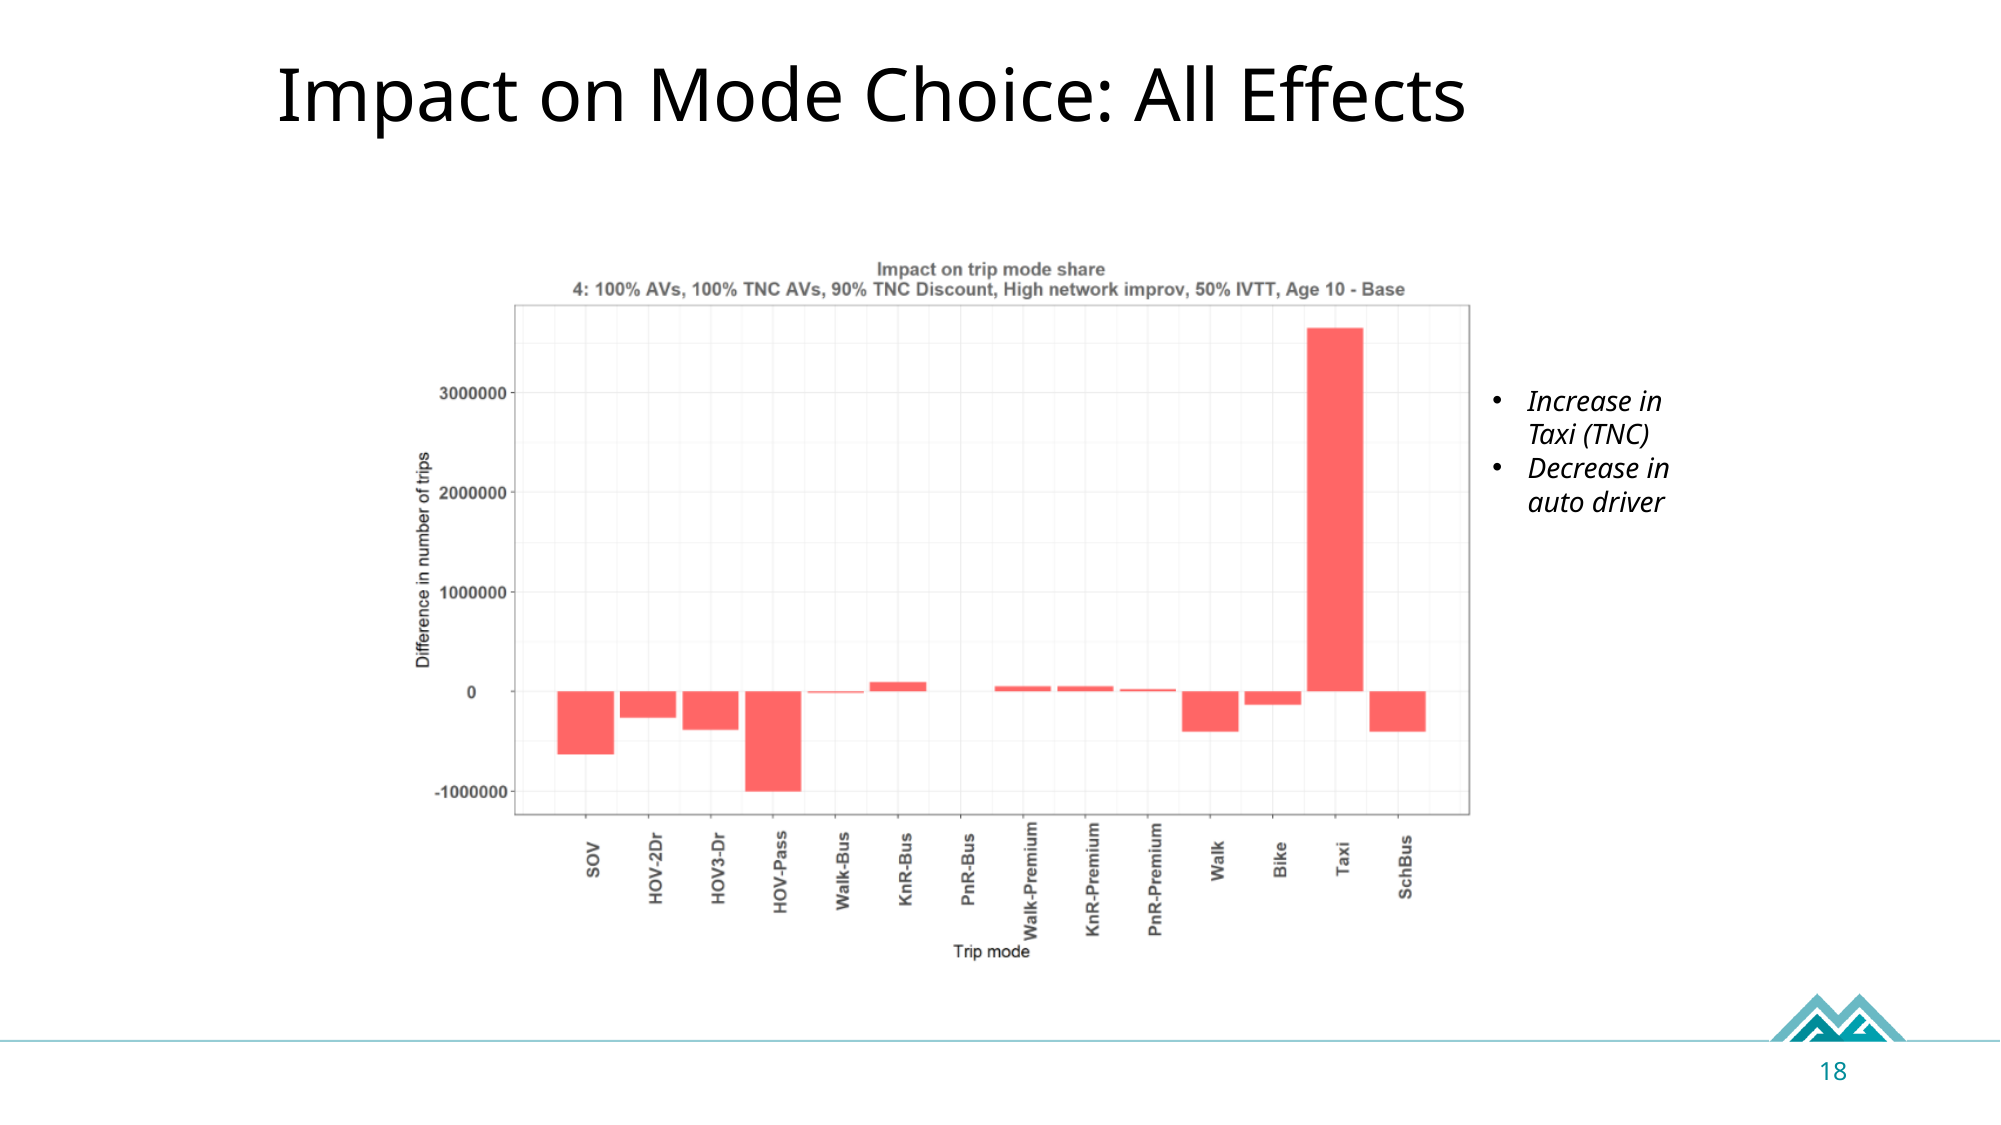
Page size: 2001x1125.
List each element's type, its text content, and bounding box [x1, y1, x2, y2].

picture [403, 256, 1481, 968]
slide_number 18 [1412, 1042, 1863, 1103]
picture [1769, 993, 1907, 1043]
title Impact on Mode Choice: All Effects [262, 16, 1557, 180]
text_box Increase in Taxi (TNC) Decrease in auto driver [1481, 375, 1725, 526]
